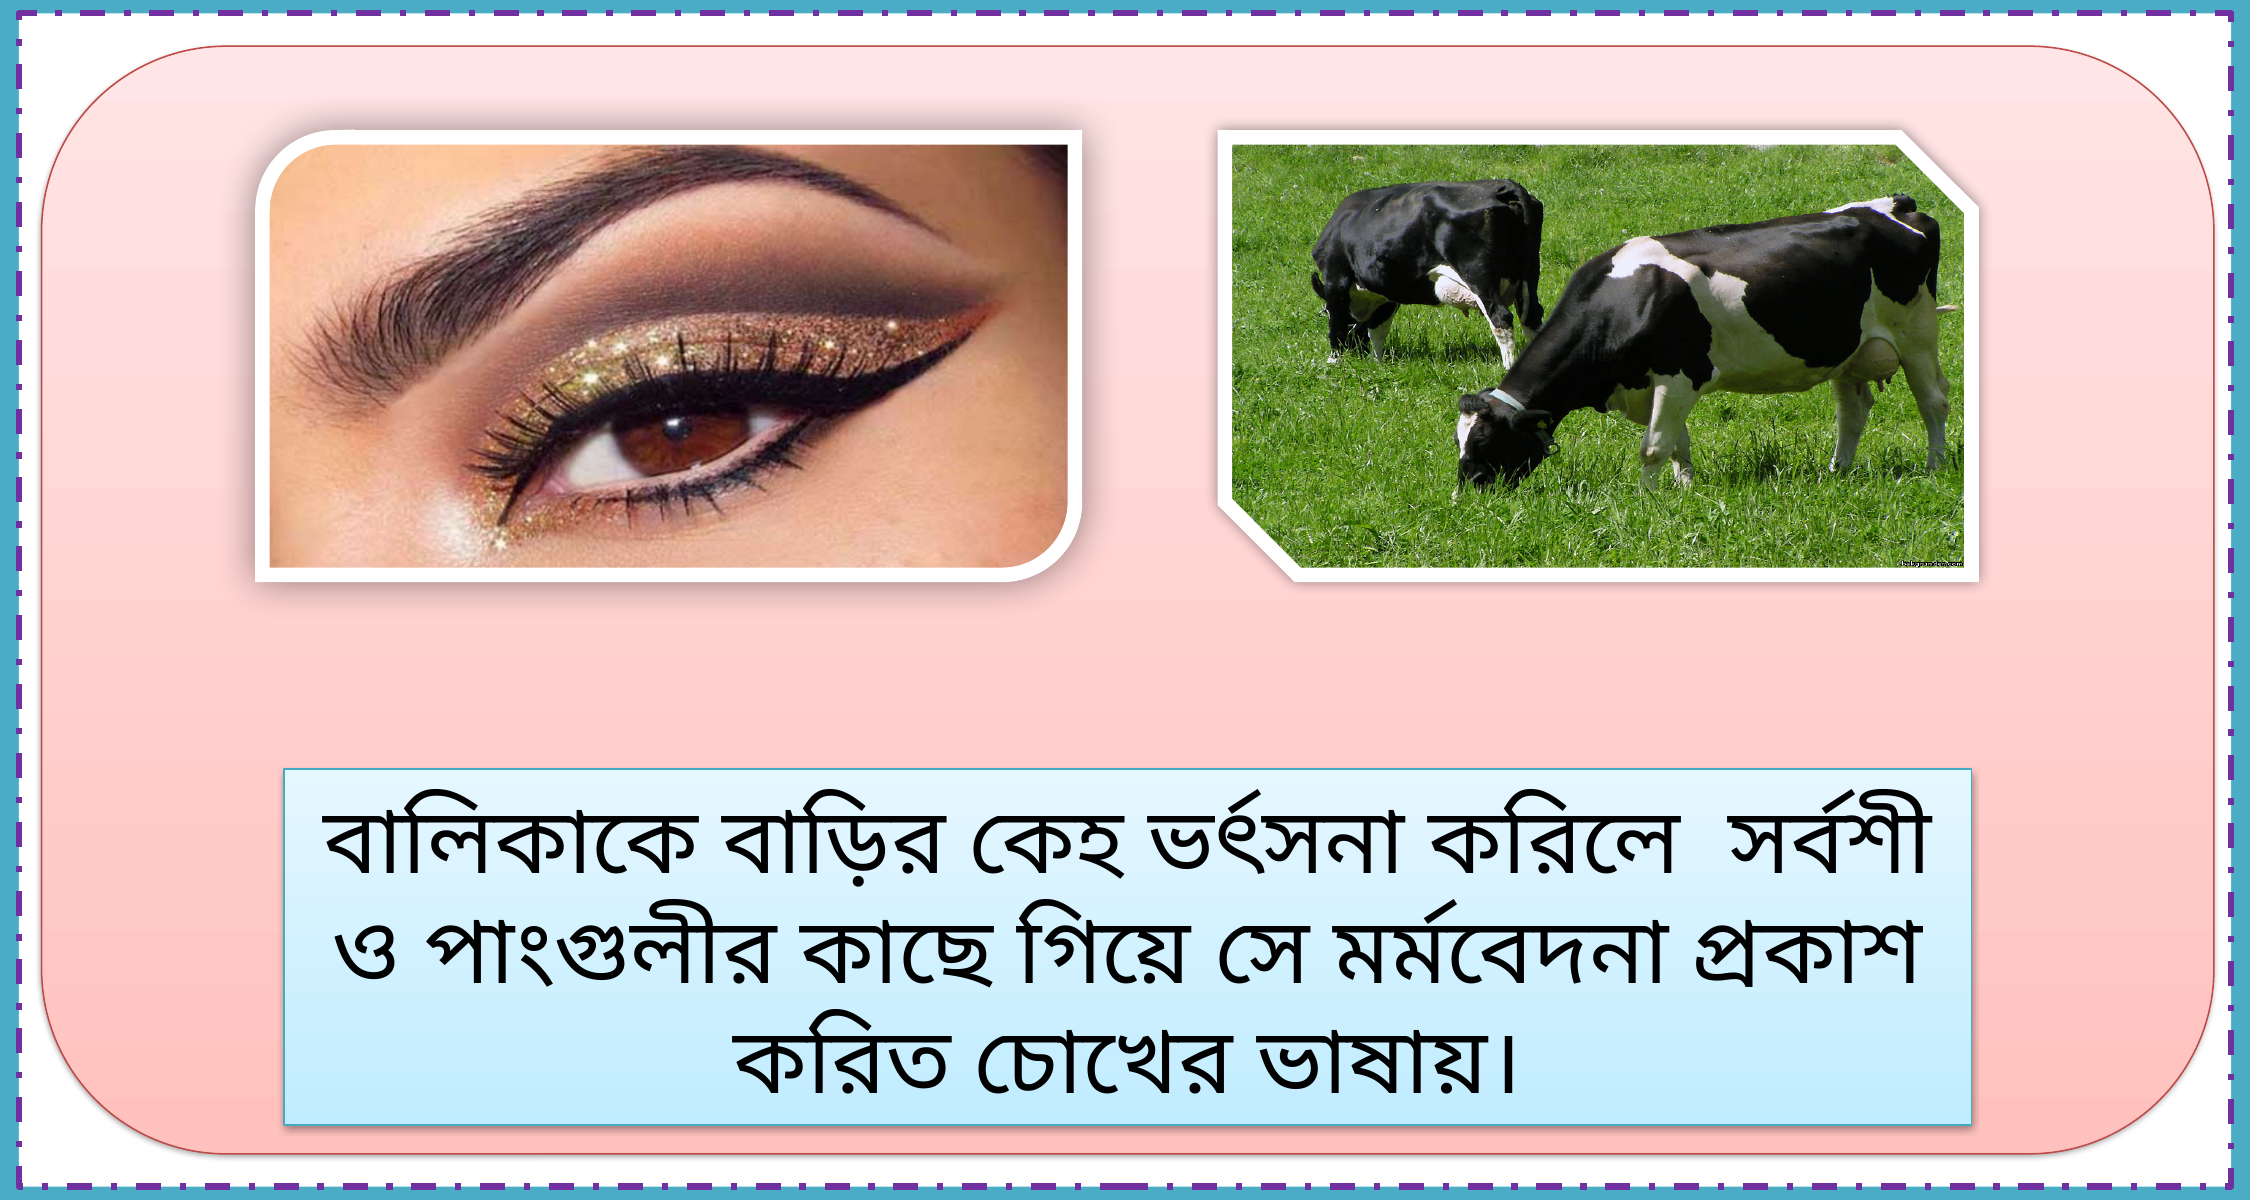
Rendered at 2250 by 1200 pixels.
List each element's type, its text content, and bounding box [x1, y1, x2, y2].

picture [1224, 137, 1972, 576]
text_box [40, 45, 2215, 1155]
picture [262, 137, 1076, 576]
text_box বালিকাকে বাড়ির কেহ ভর্ৎসনা করিলে সর্বশী ও পাংগুলীর কাছে গিয়ে সে মর্মবেদনা প্রকাশ করিত চোখের ভাষায়। [283, 768, 1972, 1126]
